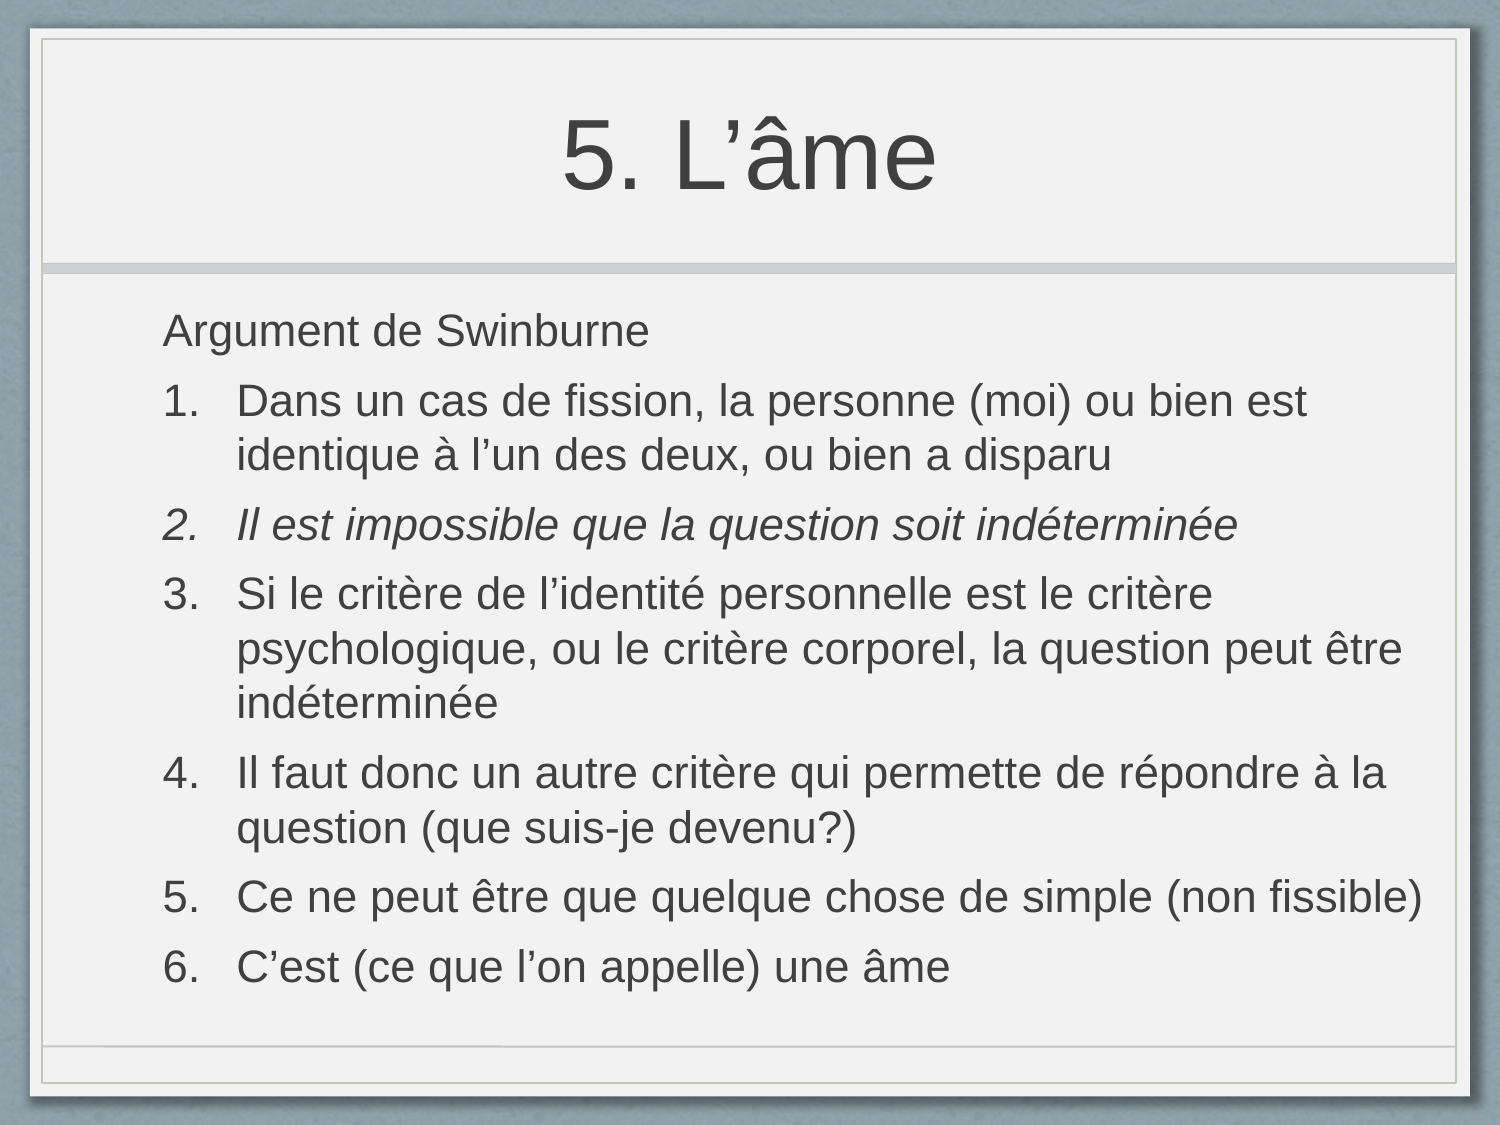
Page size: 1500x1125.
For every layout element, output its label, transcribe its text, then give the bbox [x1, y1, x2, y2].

list Argument de Swinburne Dans un cas de fission, la personne (moi) ou bien est identique à l’un des deux, ou bien a disparu Il est impossible que la question soit indéterminée Si le critère de l’identité personnelle est le critère psychologique, ou le critère corporel, la question peut être indéterminée Il faut donc un autre critère qui permette de répondre à la question (que suis-je devenu?) Ce ne peut être que quelque chose de simple (non fissible) C’est (ce que l’on appelle) une âme [147, 293, 1443, 1048]
title 5. L’âme [147, 40, 1353, 260]
